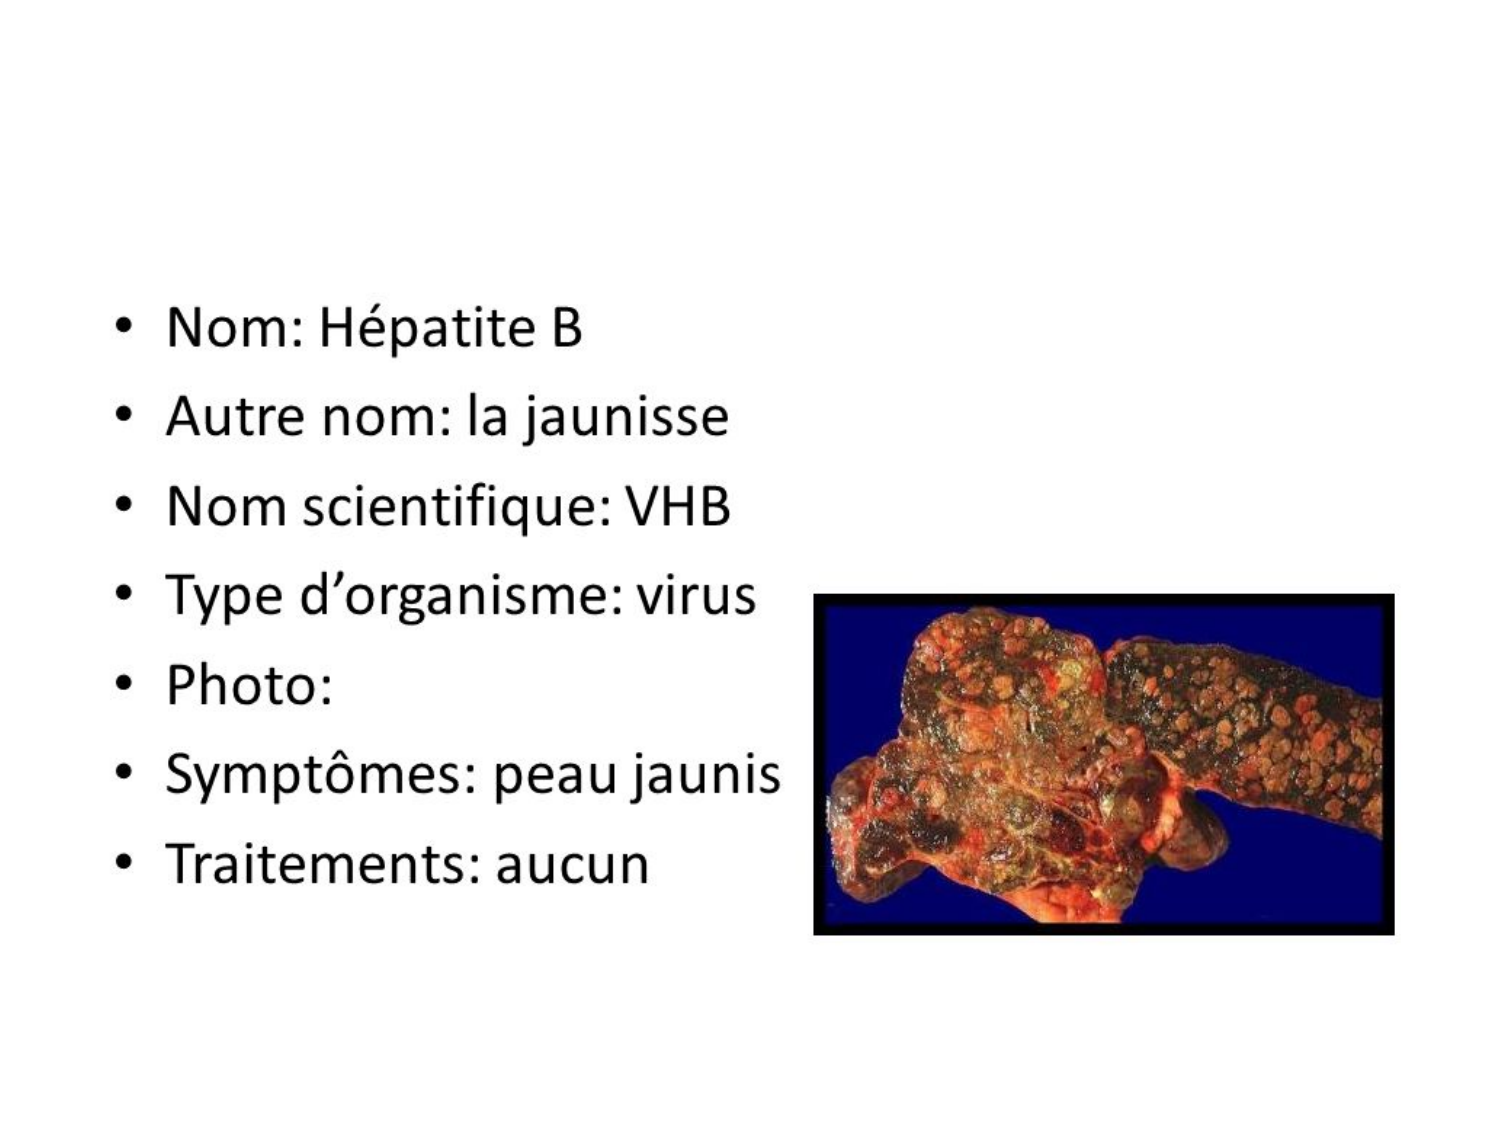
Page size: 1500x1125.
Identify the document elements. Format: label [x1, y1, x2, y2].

picture [29, 36, 1424, 1084]
